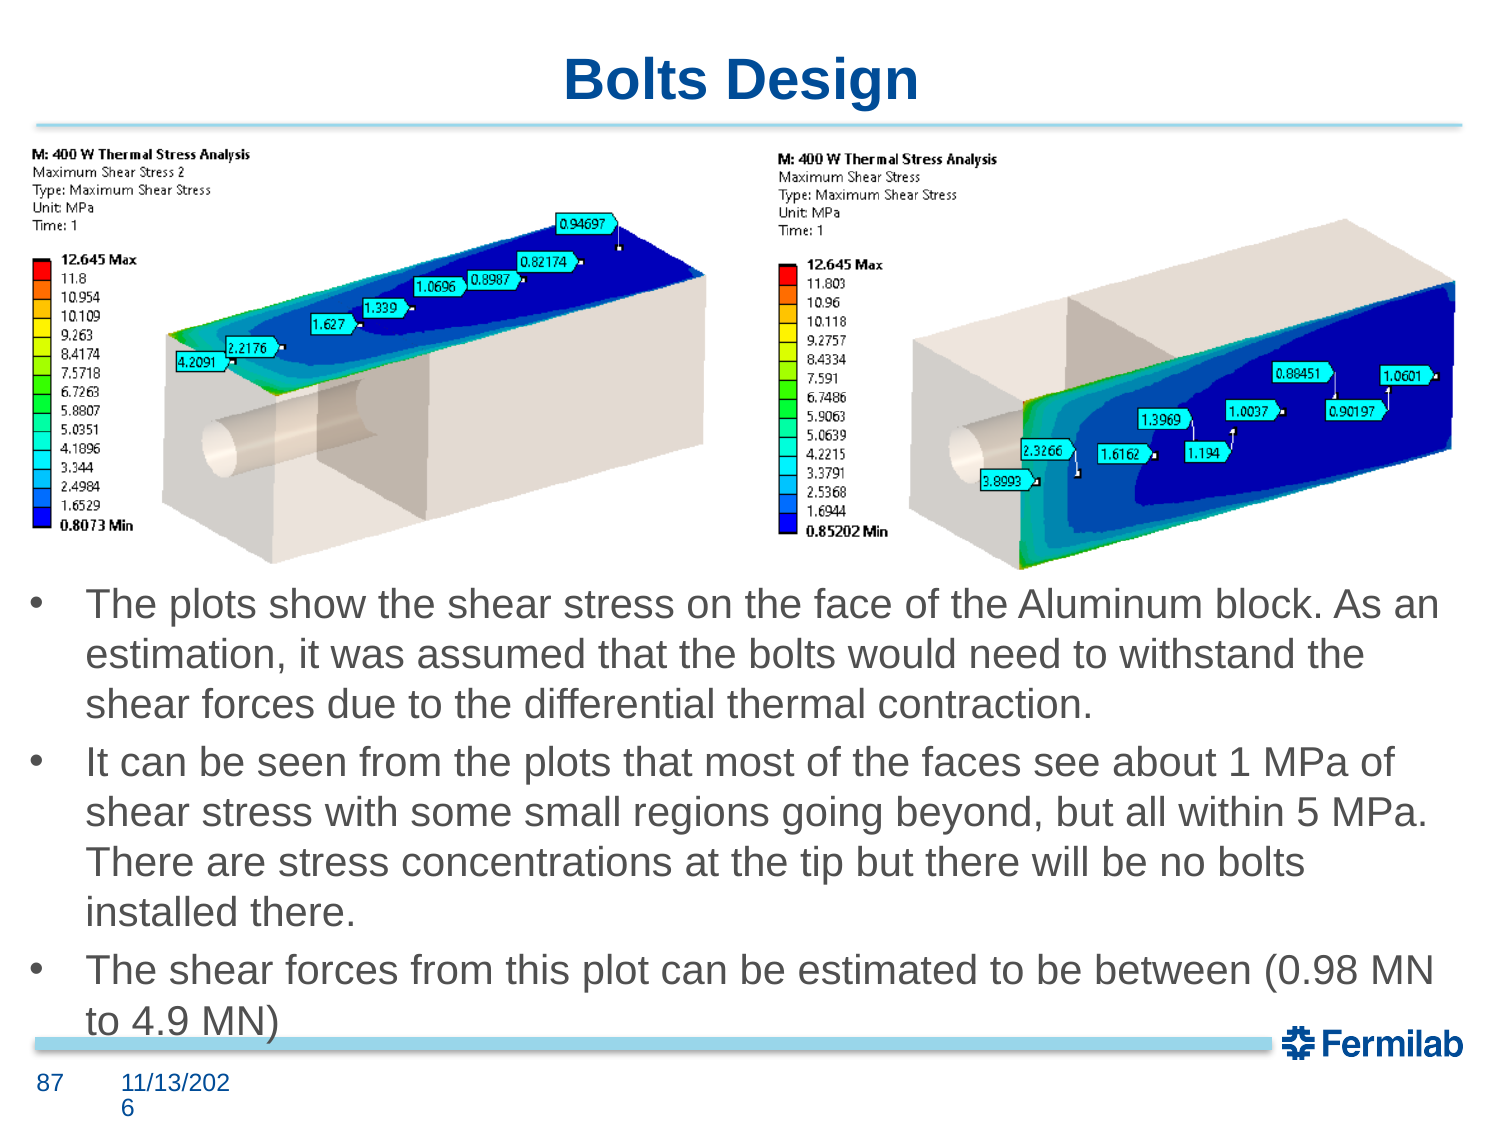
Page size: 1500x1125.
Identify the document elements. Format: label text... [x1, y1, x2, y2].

title Bolts Design [37, 41, 1463, 112]
picture [769, 135, 1463, 577]
picture [1282, 1026, 1463, 1060]
picture [26, 135, 720, 571]
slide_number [120, 1066, 232, 1107]
list The plots show the shear stress on the face of the Aluminum block. As an estimation, it was assumed that the bolts would need to withstand the shear forces due to the differential thermal contraction. It can be seen from the plots that most of the faces see about 1 MPa of shear stress with some small regions going beyond, but all within 5 MPa. There are stress concentrations at the tip but there will be no bolts installed there. The shear forces from this plot can be estimated to be between (0.98 MN to 4.9 MN) [29, 576, 1453, 1033]
slide_number 87 [36, 1066, 105, 1106]
